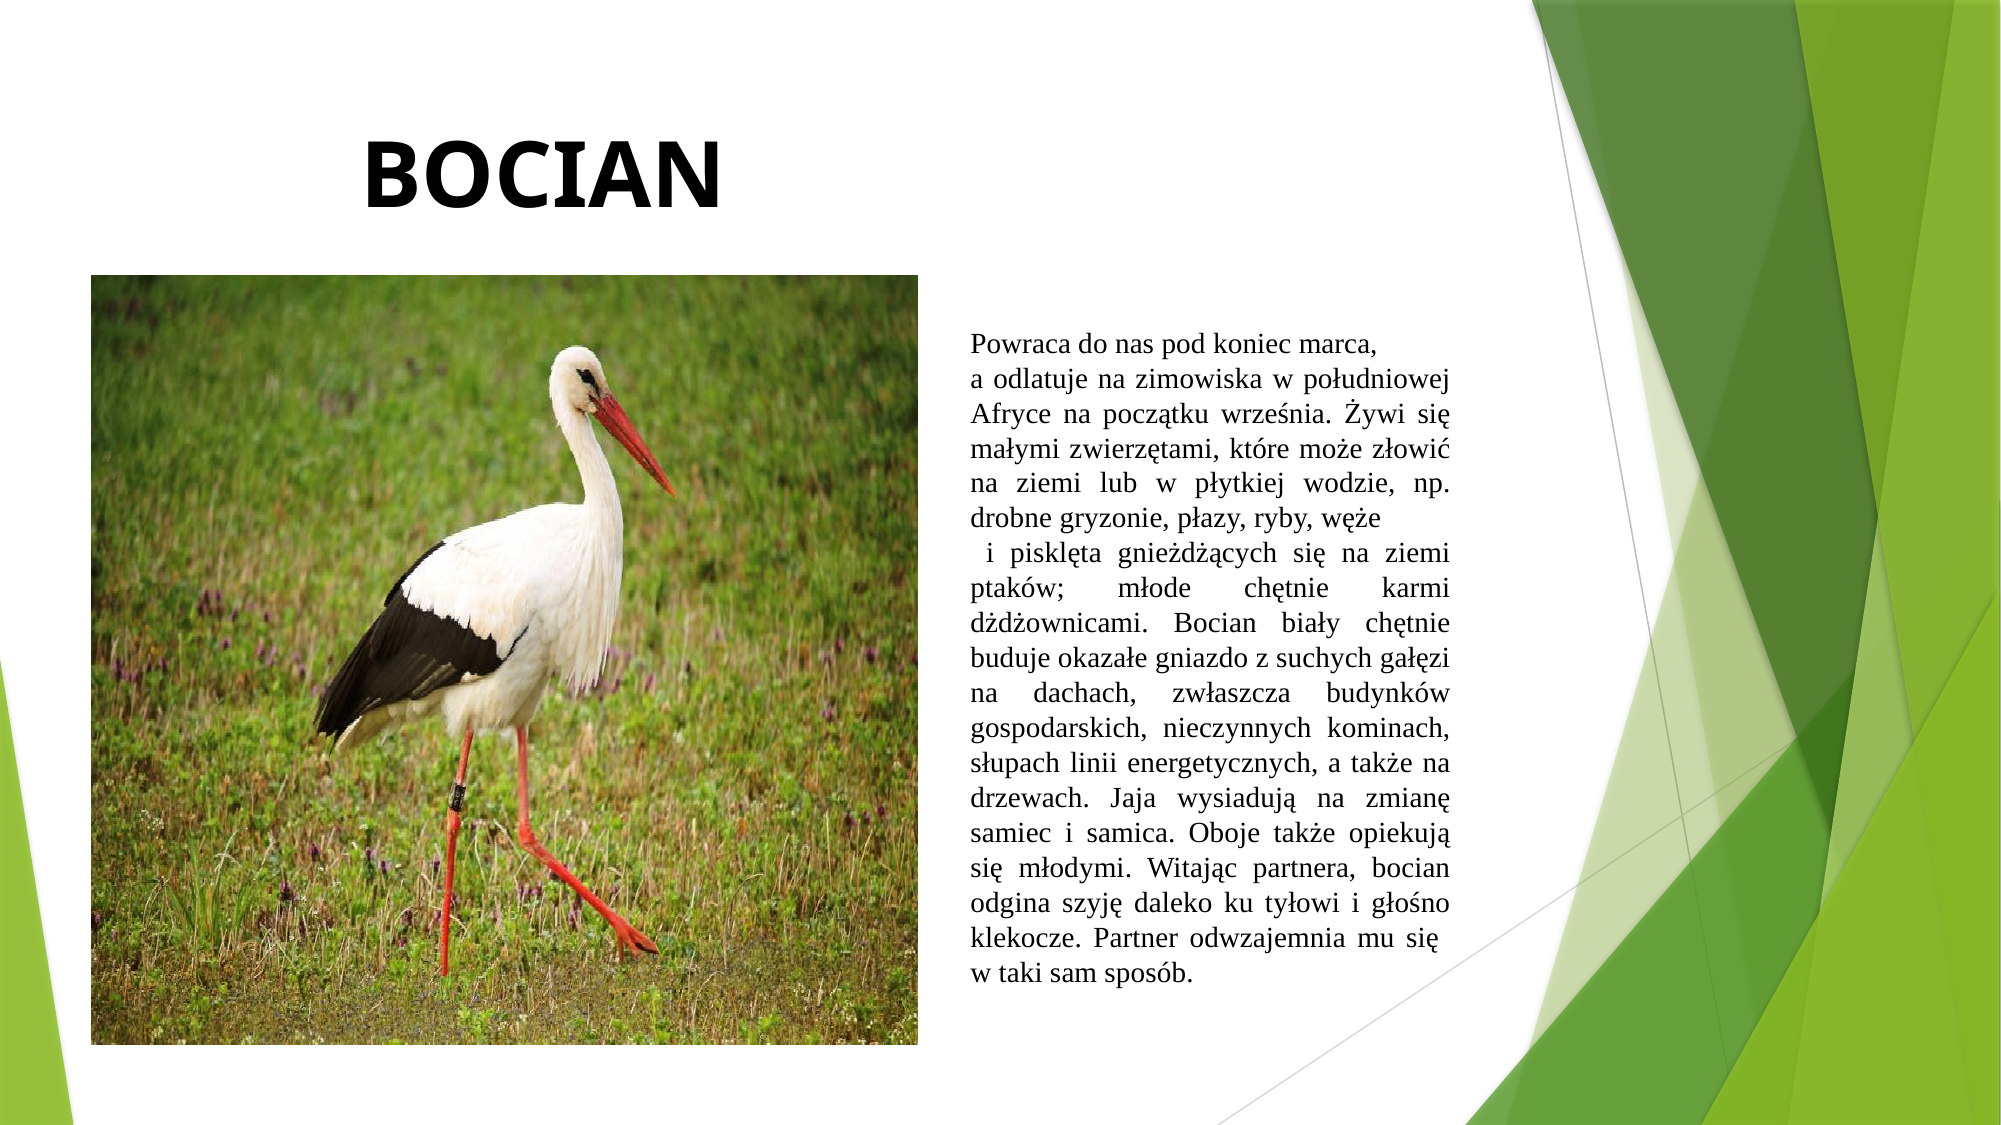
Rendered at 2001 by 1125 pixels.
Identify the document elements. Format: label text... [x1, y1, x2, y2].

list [91, 275, 918, 1045]
title BOCIAN [111, 99, 1522, 317]
text_box Powraca do nas pod koniec marca, a odlatuje na zimowiska w południowej Afryce na początku września. Żywi się małymi zwierzętami, które może złowić na ziemi lub w płytkiej wodzie, np. drobne gryzonie, płazy, ryby, węże i pisklęta gnieżdżących się na ziemi ptaków; młode chętnie karmi dżdżownicami. Bocian biały chętnie buduje okazałe gniazdo z suchych gałęzi na dachach, zwłaszcza budynków gospodarskich, nieczynnych kominach, słupach linii energetycznych, a także na drzewach. Jaja wysiadują na zmianę samiec i samica. Oboje także opiekują się młodymi. Witając partnera, bocian odgina szyję daleko ku tyłowi i głośno klekocze. Partner odwzajemnia mu się w taki sam sposób. [955, 316, 1466, 996]
